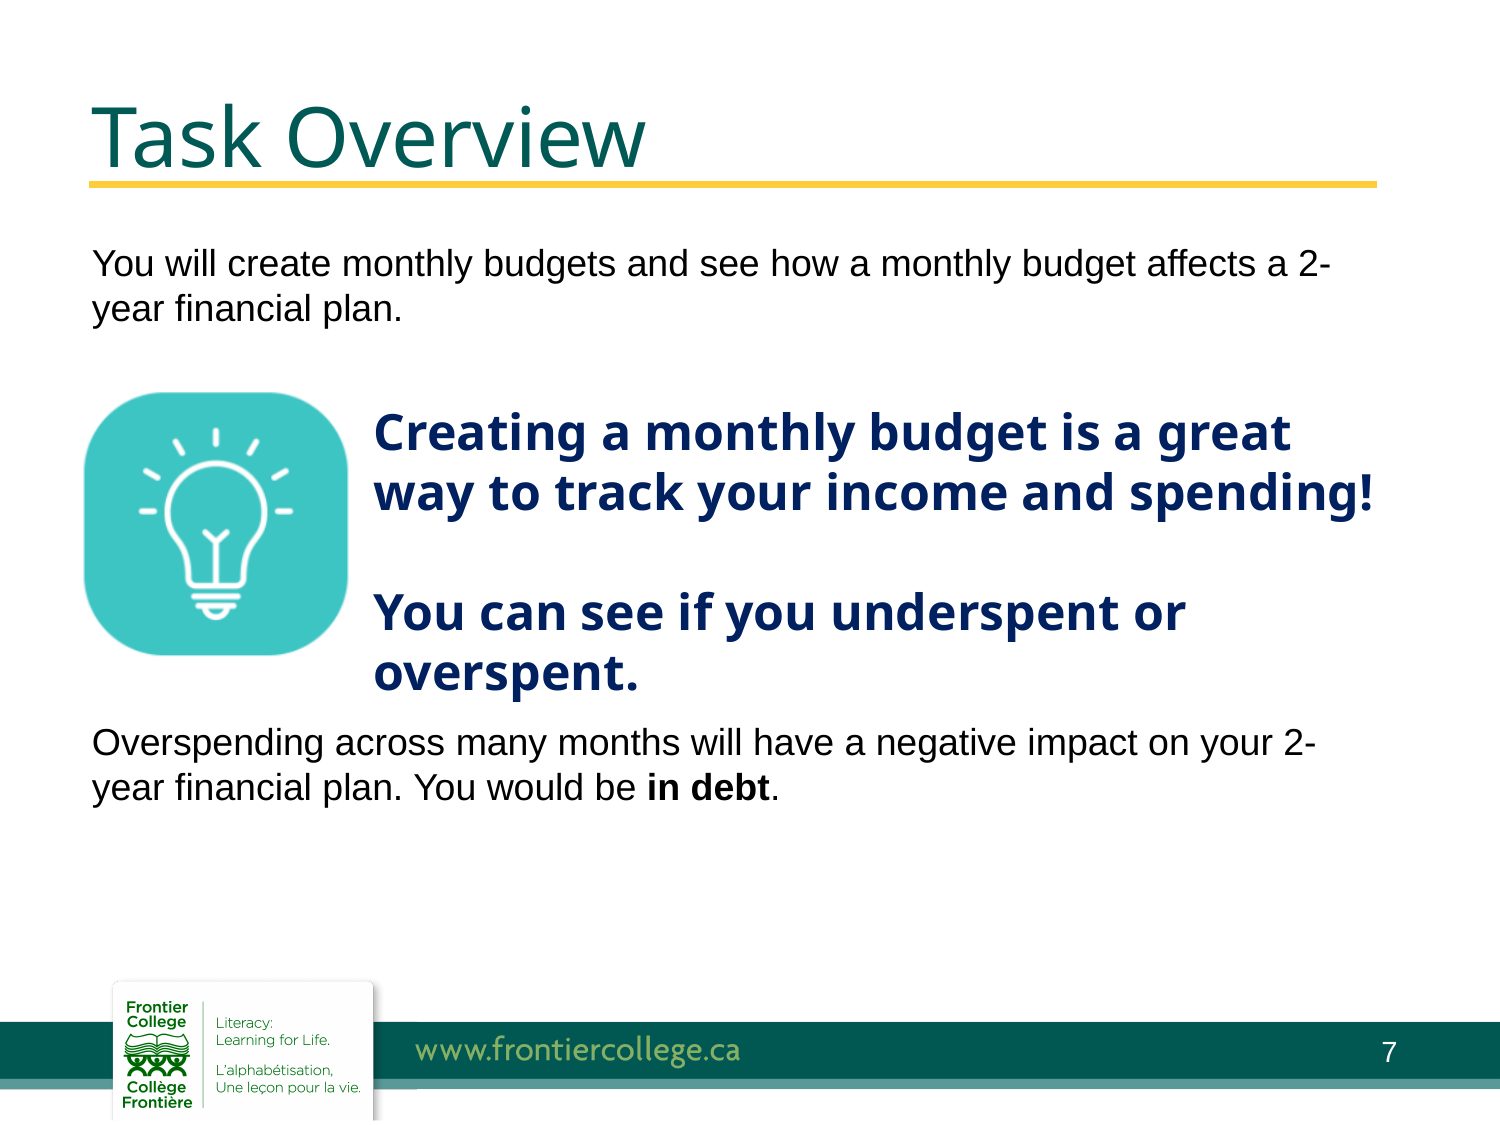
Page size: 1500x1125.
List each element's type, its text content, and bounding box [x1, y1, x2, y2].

picture [76, 381, 355, 663]
list You will create monthly budgets and see how a monthly budget affects a 2-year financial plan. Overspending across many months will have a negative impact on your 2-year financial plan. You would be in debt. [76, 231, 1377, 393]
picture [0, 973, 1500, 1121]
text_box Creating a monthly budget is a great way to track your income and spending! You can see if you underspent or overspent. [359, 393, 1391, 708]
list You will create monthly budgets and see how a monthly budget affects a 2-year financial plan. Overspending across many months will have a negative impact on your 2-year financial plan. You would be in debt. [76, 664, 1377, 917]
title Task Overview [76, 87, 1377, 200]
